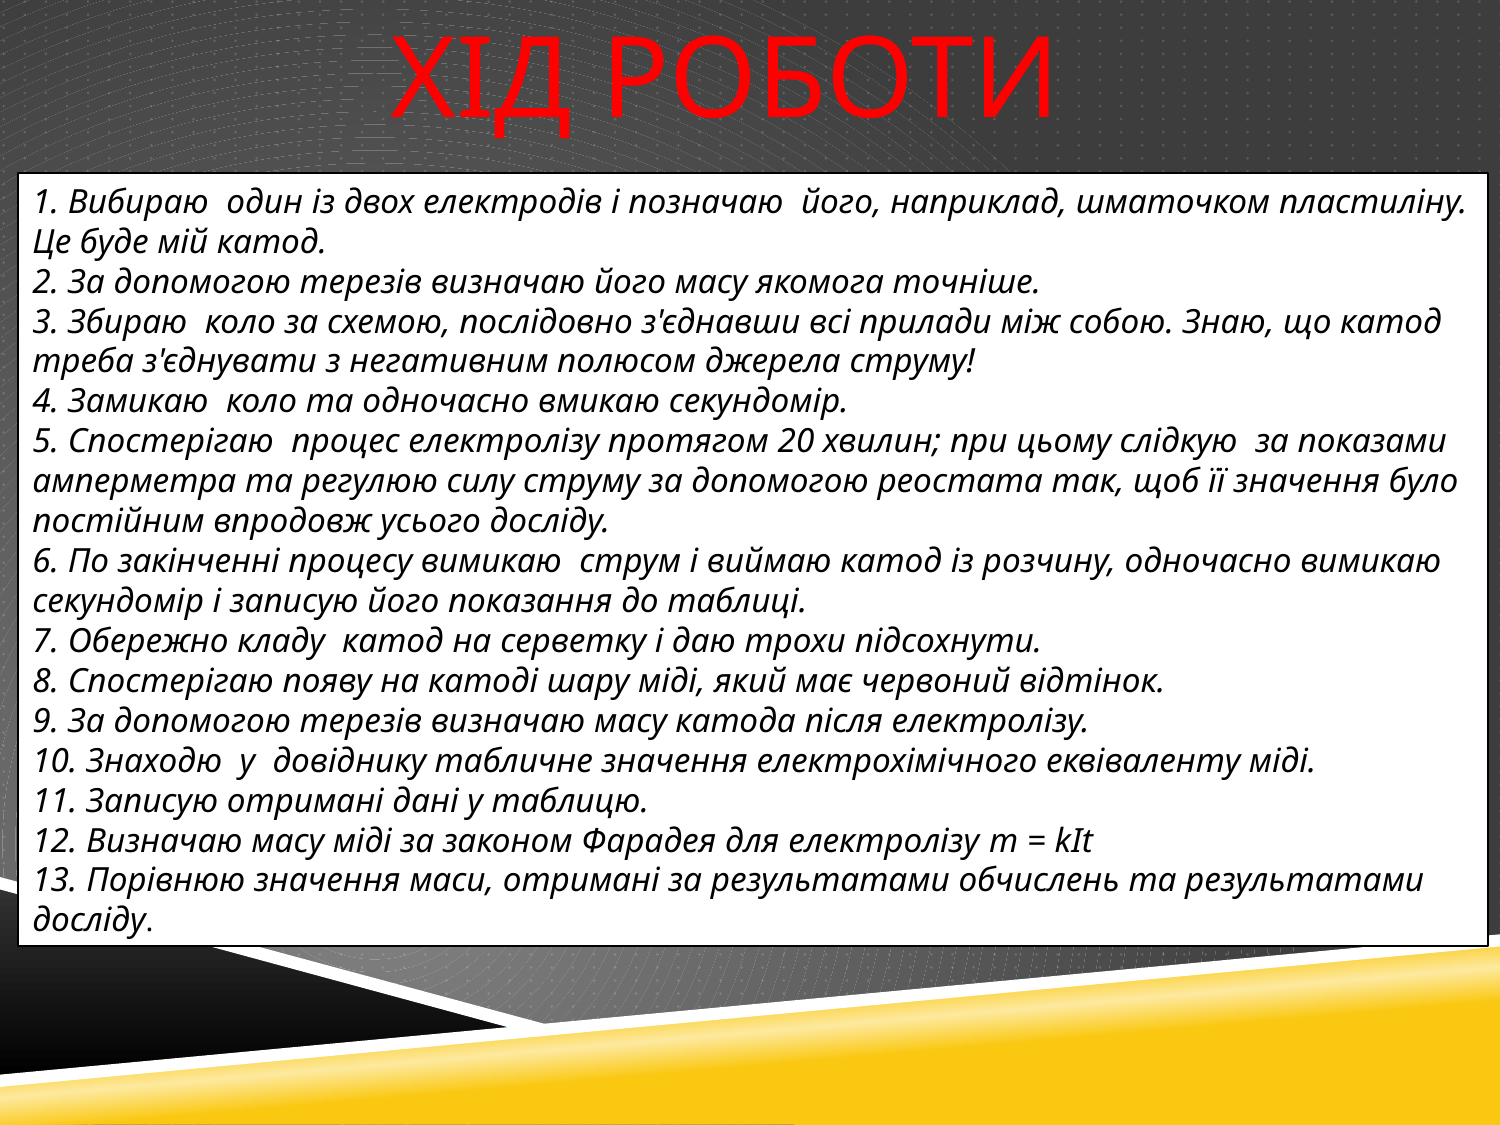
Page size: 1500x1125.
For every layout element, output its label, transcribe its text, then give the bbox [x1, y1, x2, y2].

text_box ХІД РОБОТИ [375, 0, 1076, 147]
text_box 1. Вибираю один із двох електродів і позначаю його, наприклад, шматочком пластиліну. Це буде мій катод. 2. За допомогою терезів визначаю його масу якомога точніше. 3. Збираю коло за схемою, послідовно з'єднавши всі прилади між собою. Знаю, що катод треба з'єднувати з негативним полюсом джерела струму! 4. Замикаю коло та одночасно вмикаю секундомір. 5. Спостерігаю процес електролізу протягом 20 хвилин; при цьому слідкую за показами амперметра та регулюю силу струму за допомогою реостата так, щоб її значення було постійним впродовж усього досліду. 6. По закінченні процесу вимикаю струм і виймаю катод із розчину, одночасно вимикаю секундомір і записую його показання до таблиці. 7. Обережно кладу катод на серветку і даю трохи підсохнути. 8. Спостерігаю появу на катоді шару міді, який має червоний відтінок. 9. За допомогою терезів визначаю масу катода після електролізу. 10. Знаходю у довіднику табличне значення електрохімічного еквіваленту міді. 11. Записую отримані дані у таблицю. 12. Визначаю масу міді за законом Фарадея для електролізу m = kІt 13. Порівнюю значення маси, отримані за результатами обчислень та результатами досліду. [17, 172, 1489, 947]
